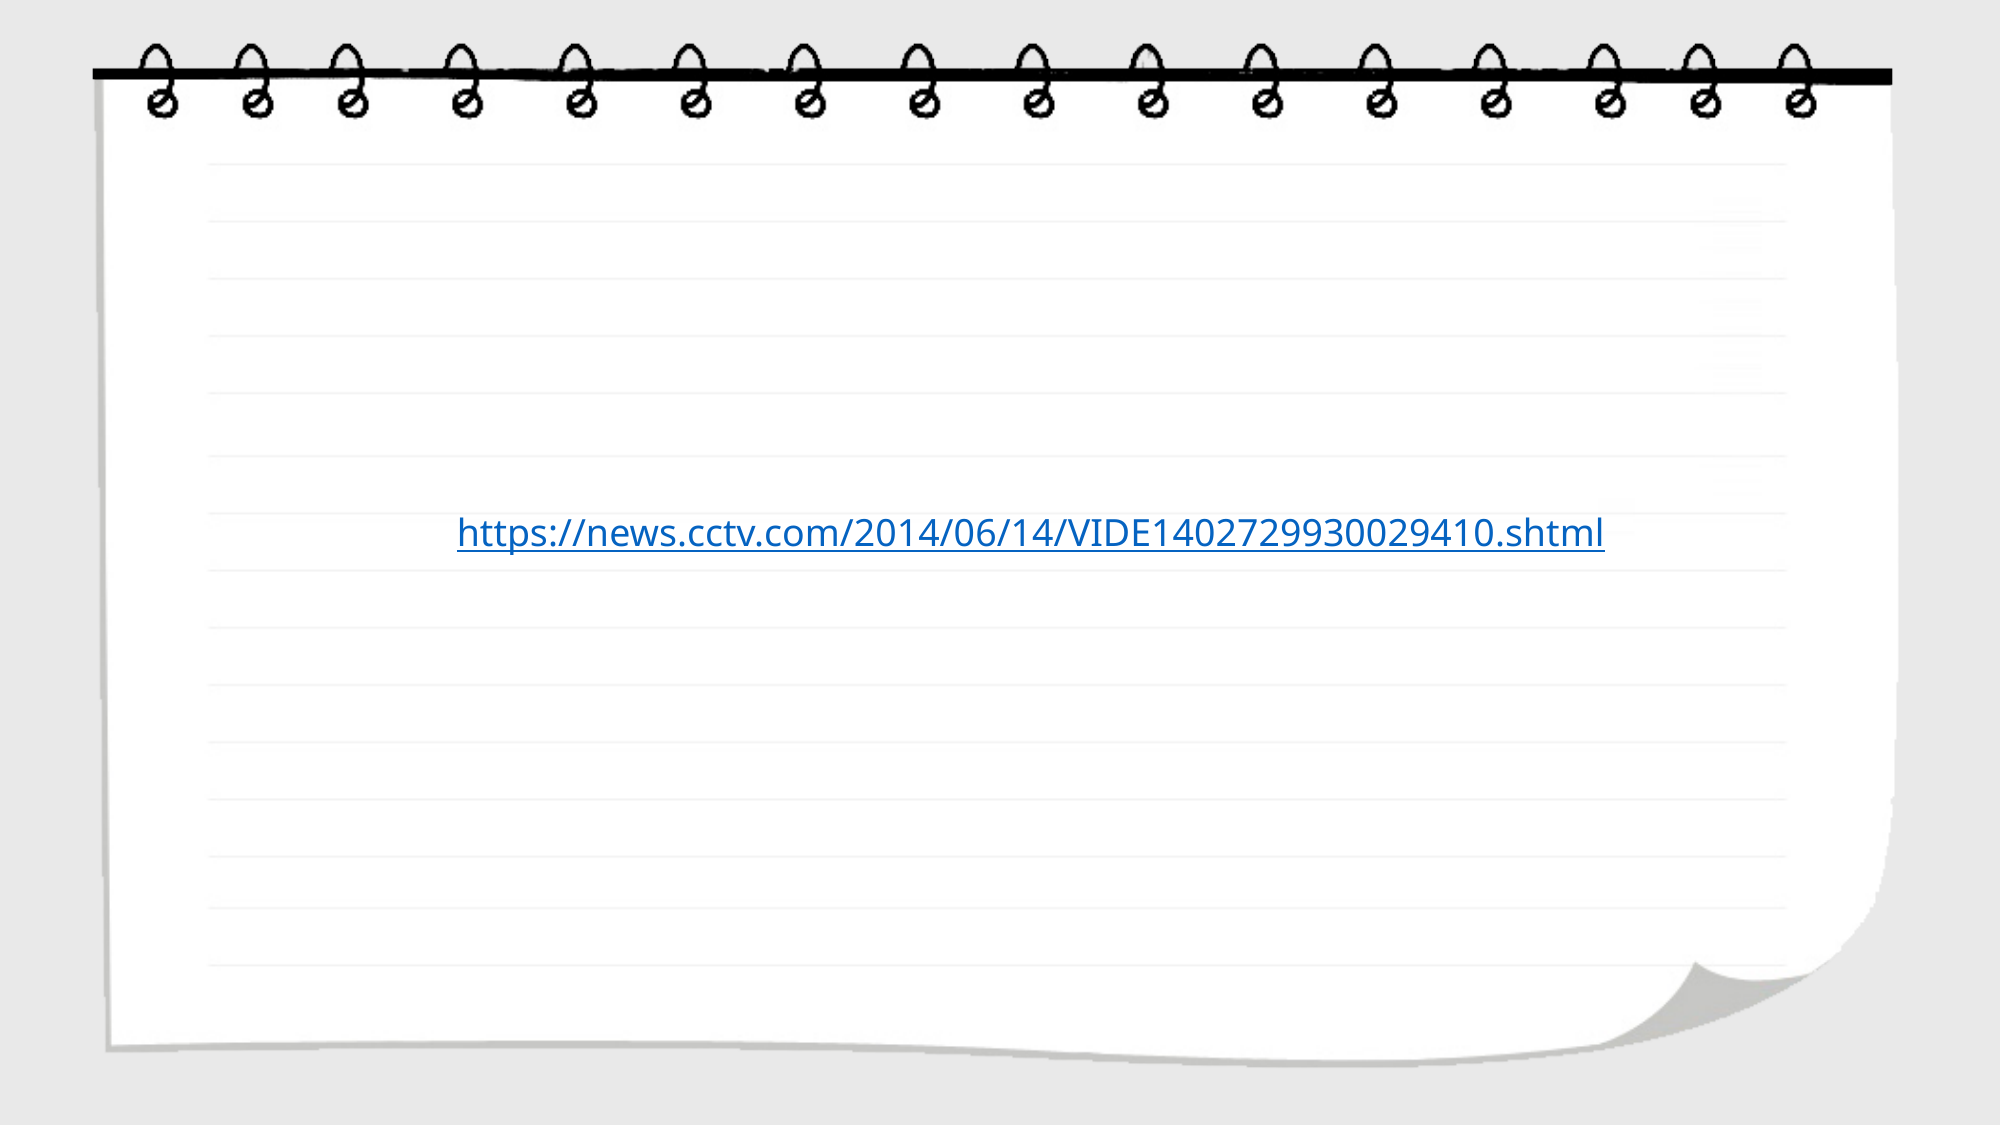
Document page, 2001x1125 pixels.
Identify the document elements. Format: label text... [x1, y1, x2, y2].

text_box https://news.cctv.com/2014/06/14/VIDE1402729930029410.shtml [442, 501, 1646, 568]
picture [49, 17, 1935, 1106]
